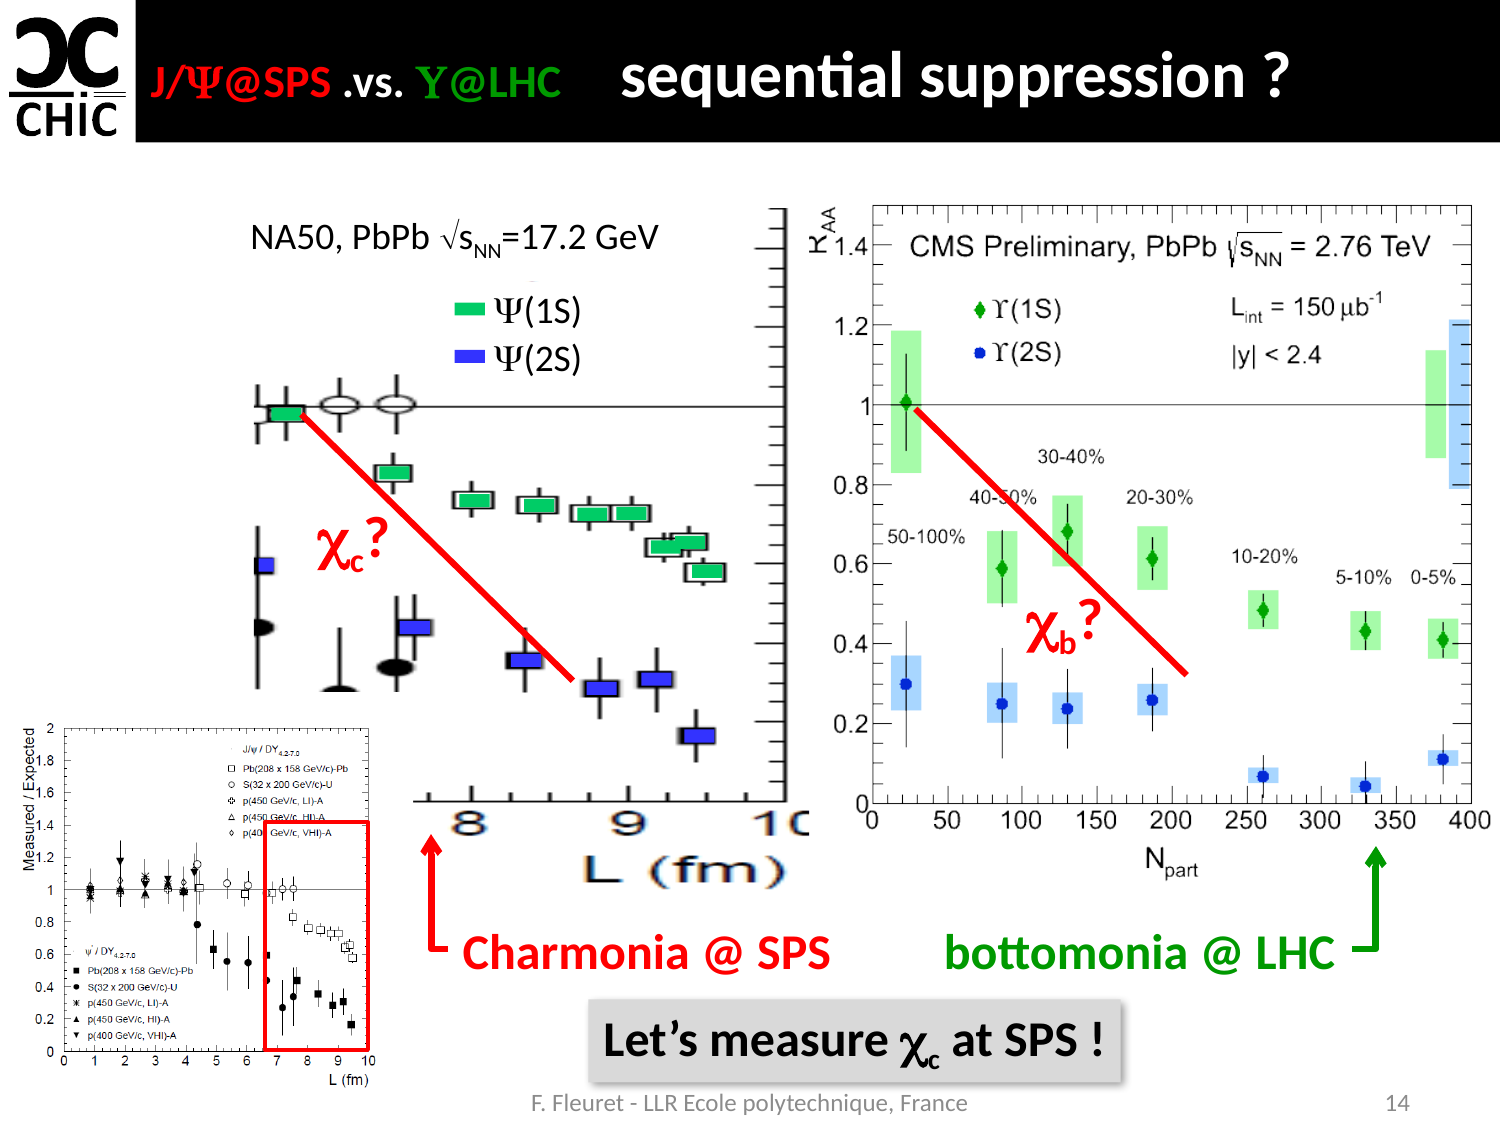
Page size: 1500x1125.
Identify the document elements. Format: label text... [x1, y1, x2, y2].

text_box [430, 833, 449, 951]
text_box Let’s measure cc at SPS ! [588, 999, 1121, 1083]
title J/Y@SPS .vs. U@LHC sequential suppression ? [135, 0, 1500, 143]
picture [8, 207, 810, 1097]
slide_number 14 [1074, 1085, 1425, 1118]
text_box Charmonia @ SPS bottomonia @ LHC [447, 911, 1353, 987]
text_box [301, 414, 574, 681]
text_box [1352, 845, 1377, 951]
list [785, 184, 1500, 889]
footer F. Fleuret - LLR Ecole polytechnique, France [512, 1085, 988, 1118]
text_box NA50, PbPb sNN=17.2 GeV [216, 194, 693, 281]
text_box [915, 408, 1187, 676]
picture [0, 0, 139, 144]
